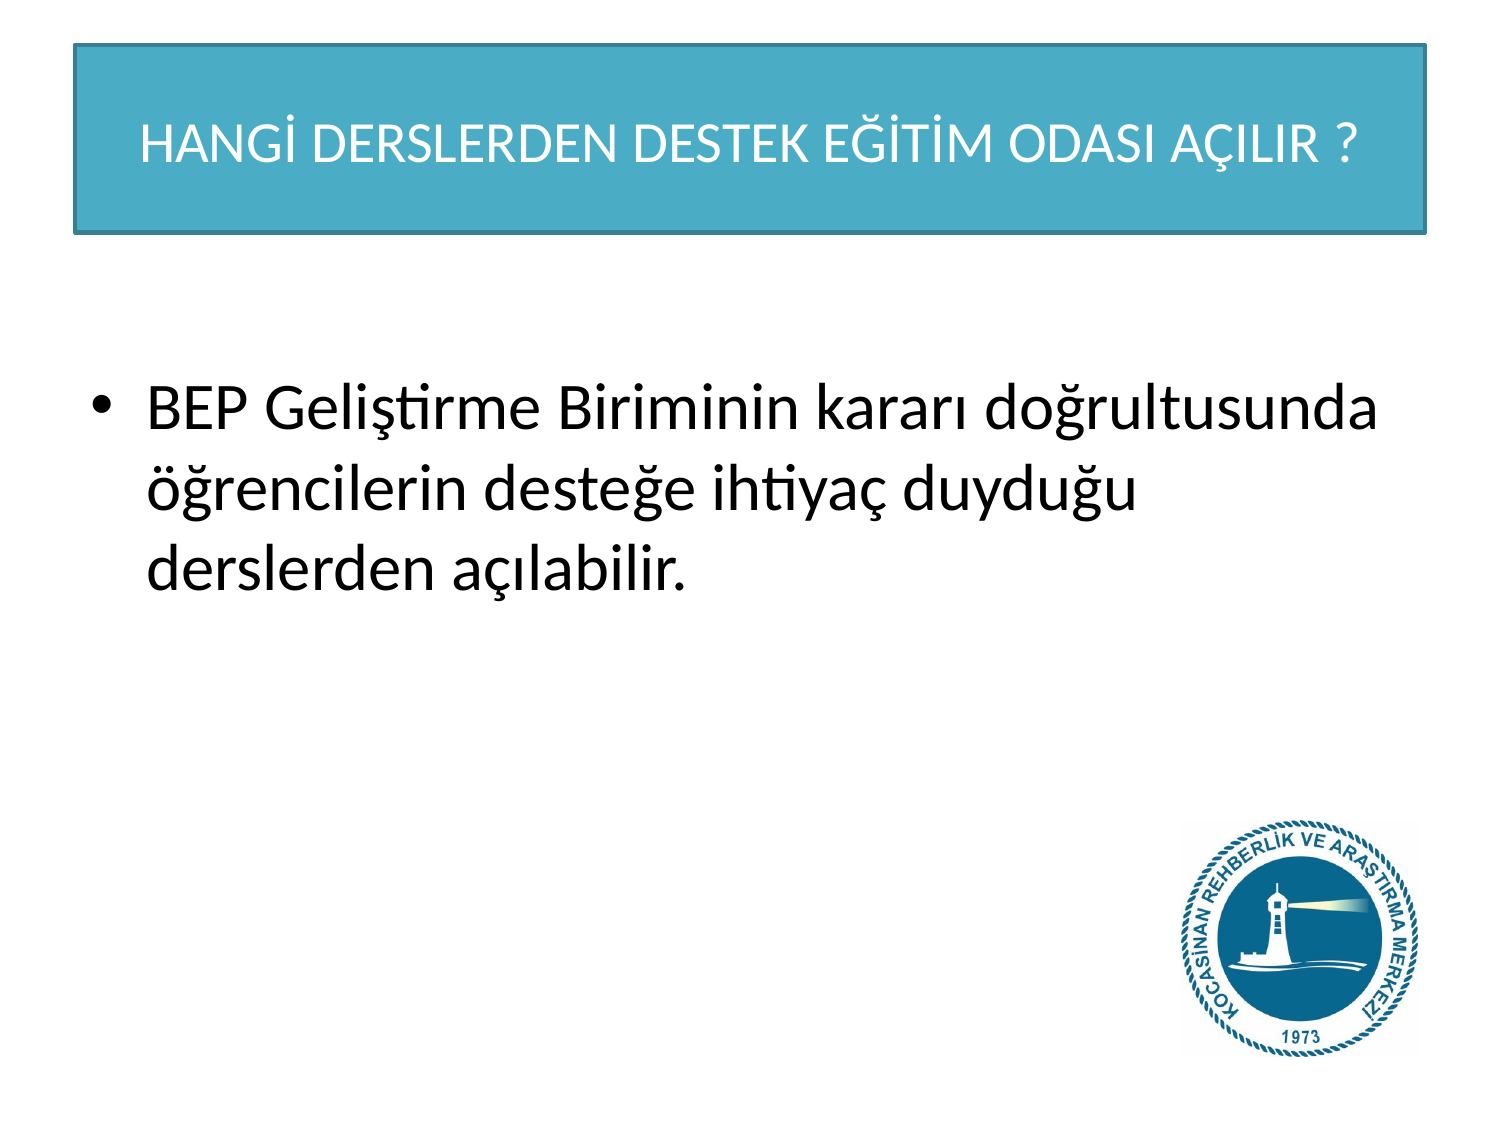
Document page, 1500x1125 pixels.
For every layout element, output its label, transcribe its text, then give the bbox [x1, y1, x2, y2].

list BEP Geliştirme Biriminin kararı doğrultusunda öğrencilerin desteğe ihtiyaç duyduğu derslerden açılabilir. [75, 262, 1425, 1005]
picture [1180, 820, 1418, 1058]
title HANGİ DERSLERDEN DESTEK EĞİTİM ODASI AÇILIR ? [73, 43, 1427, 235]
